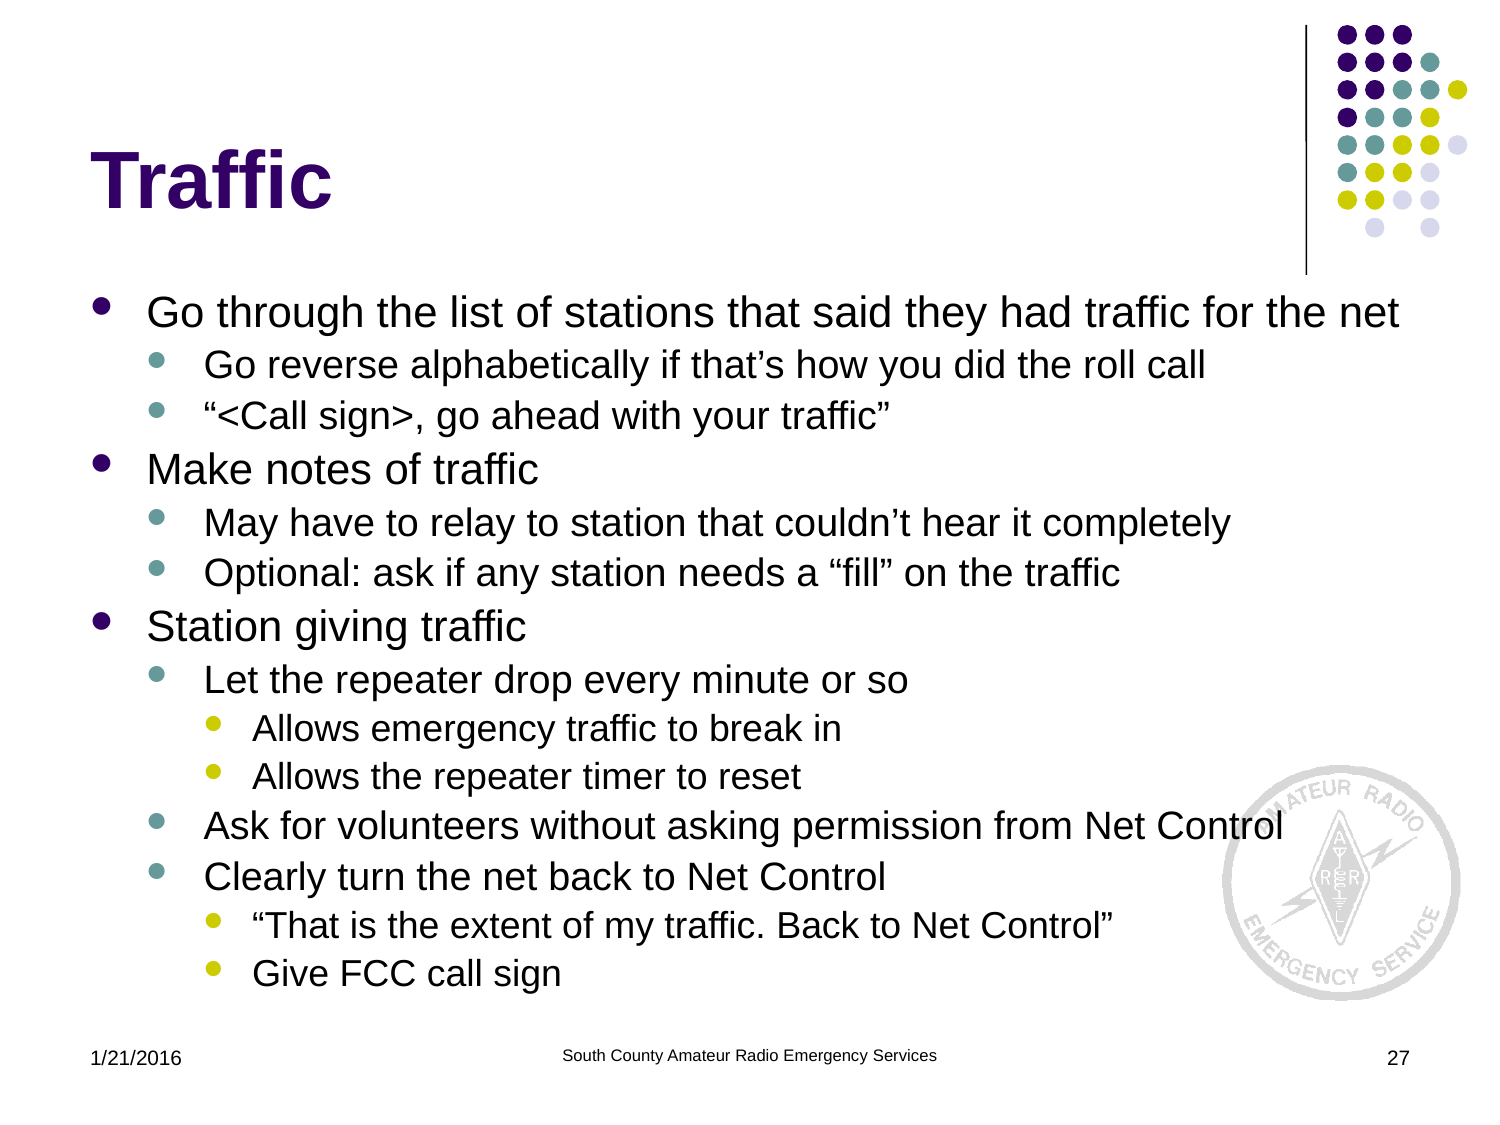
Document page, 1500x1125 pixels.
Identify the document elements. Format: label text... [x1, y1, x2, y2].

footer South County Amateur Radio Emergency Services [512, 1037, 988, 1100]
slide_number 27 [1074, 1037, 1425, 1100]
list Go through the list of stations that said they had traffic for the net Go reverse alphabetically if that’s how you did the roll call “<Call sign>, go ahead with your traffic” Make notes of traffic May have to relay to station that couldn’t hear it completely Optional: ask if any station needs a “fill” on the traffic Station giving traffic Let the repeater drop every minute or so Allows emergency traffic to break in Allows the repeater timer to reset Ask for volunteers without asking permission from Net Control Clearly turn the net back to Net Control “That is the extent of my traffic. Back to Net Control” Give FCC call sign [75, 282, 1425, 1006]
title Traffic [75, 20, 1313, 233]
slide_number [75, 1037, 425, 1100]
